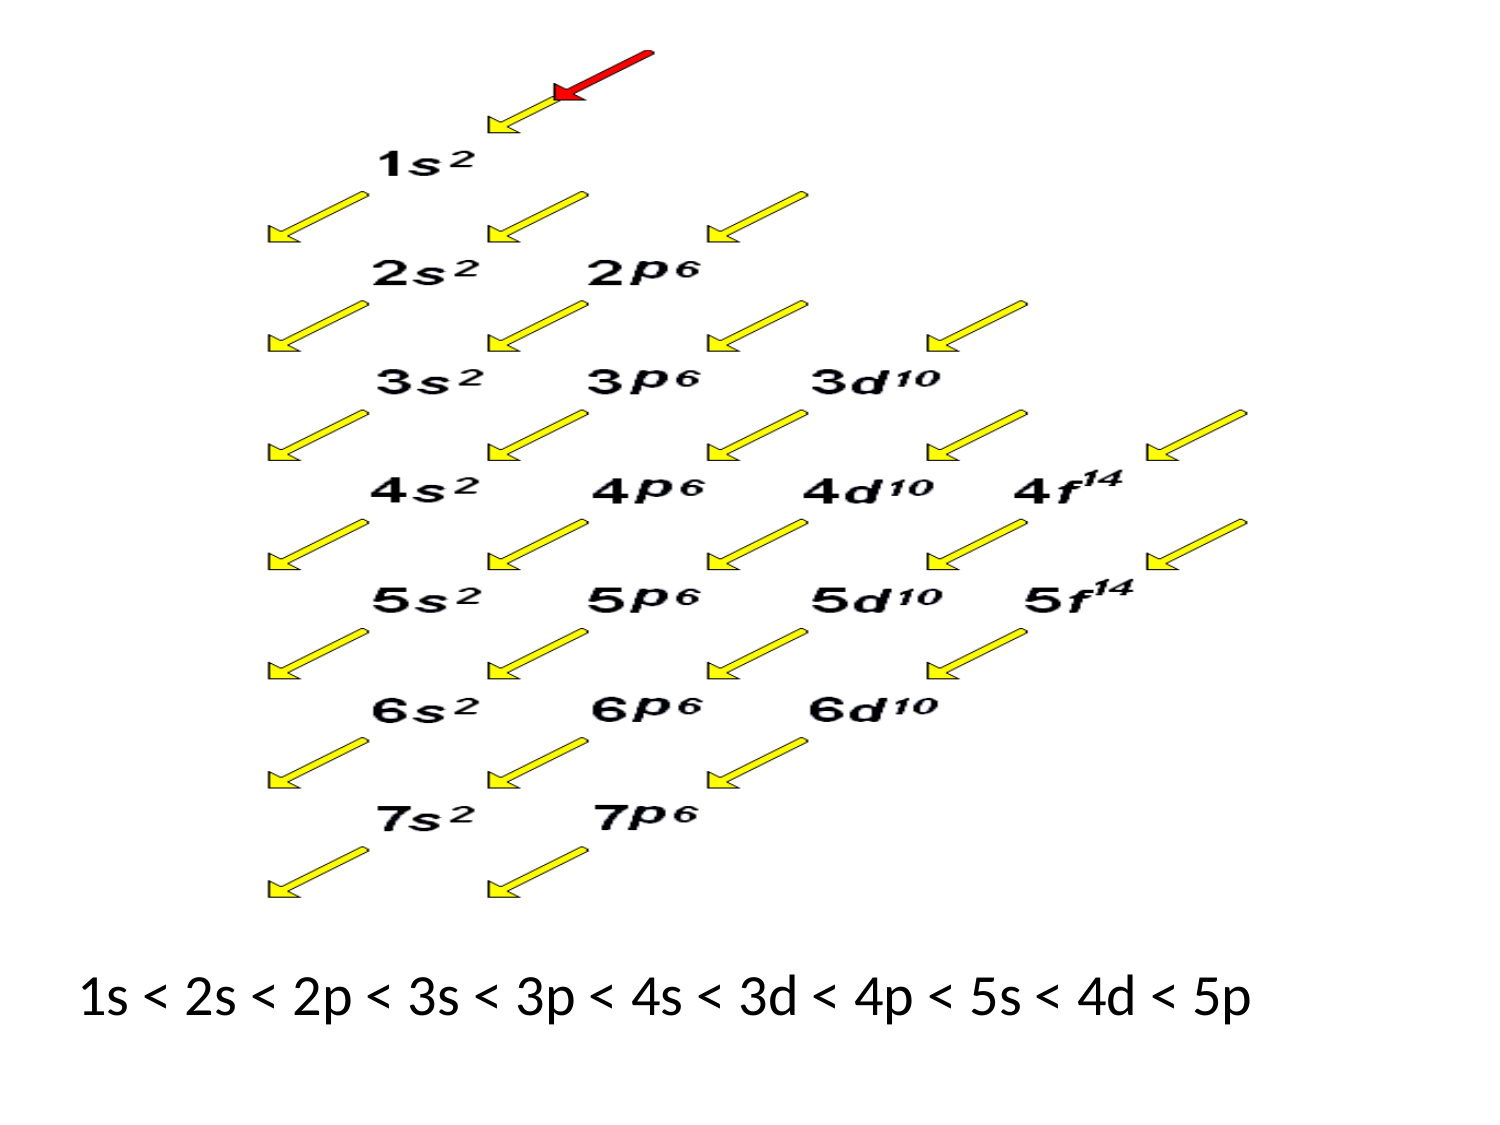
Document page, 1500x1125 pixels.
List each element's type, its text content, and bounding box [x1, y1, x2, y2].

text_box 1s < 2s < 2p < 3s < 3p < 4s < 3d < 4p < 5s < 4d < 5p [62, 950, 1450, 1035]
picture [249, 49, 1251, 901]
